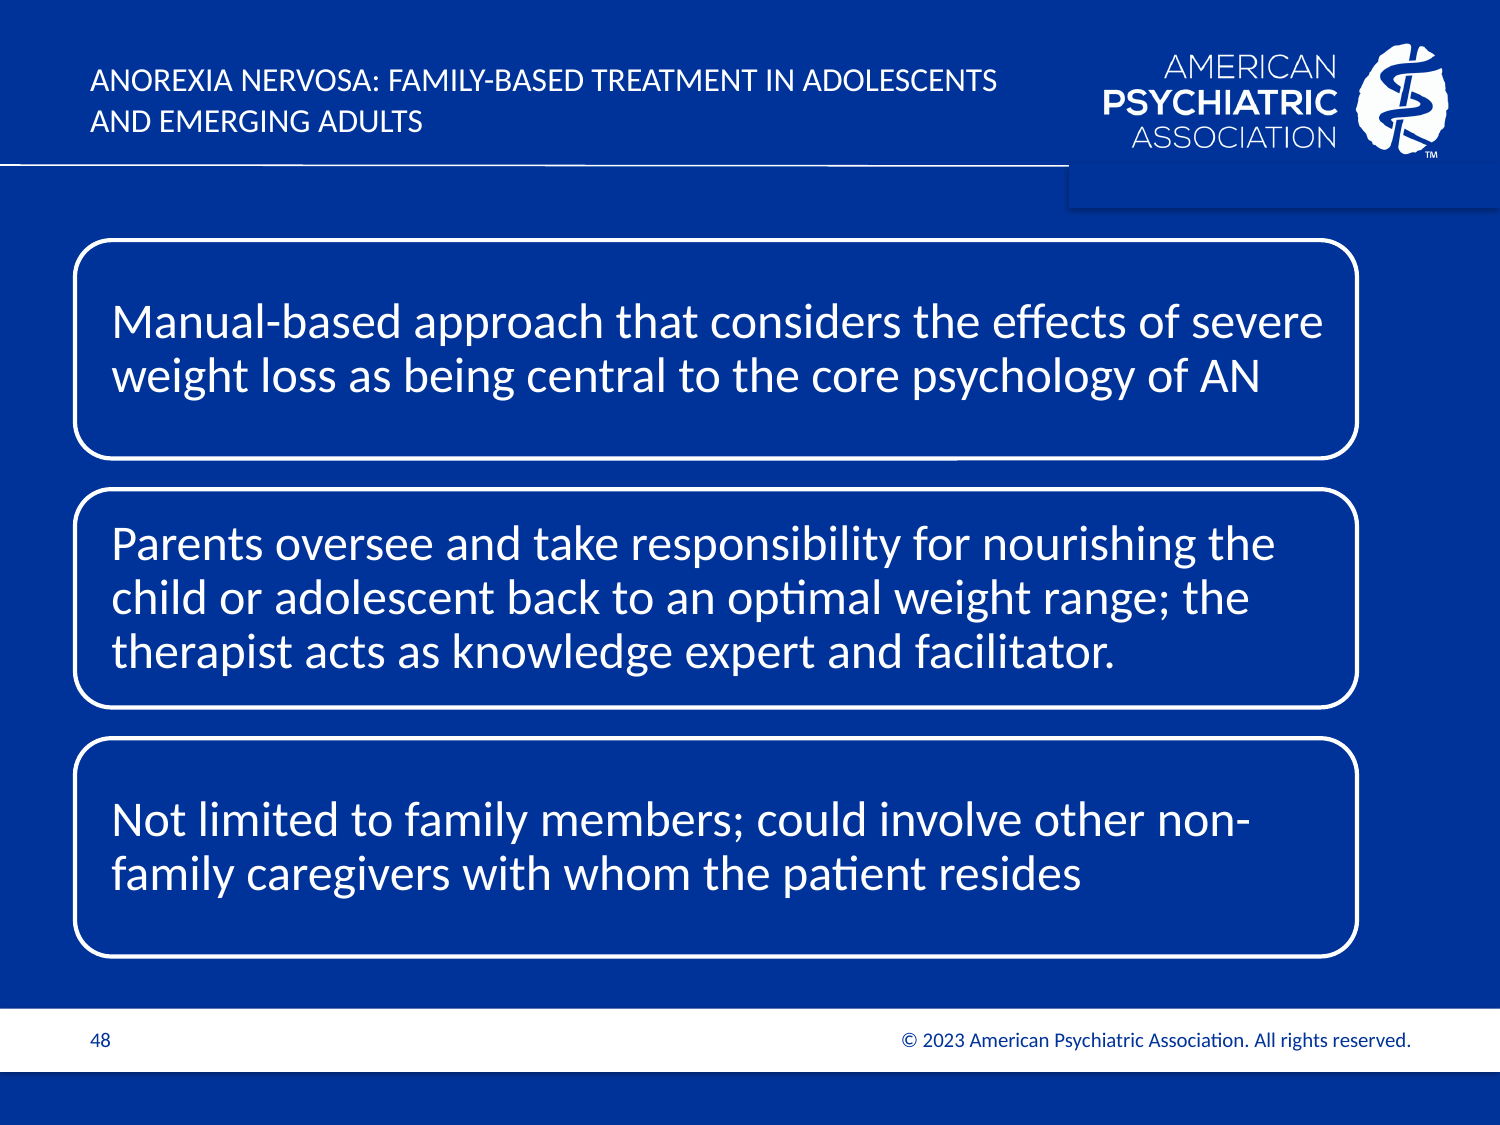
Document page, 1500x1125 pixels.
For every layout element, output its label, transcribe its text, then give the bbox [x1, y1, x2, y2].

title ANOREXIA NERVOSA: Family-Based Treatment in Adolescents and Emerging Adults [75, 50, 1070, 147]
picture [1087, 38, 1465, 163]
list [74, 223, 1358, 974]
